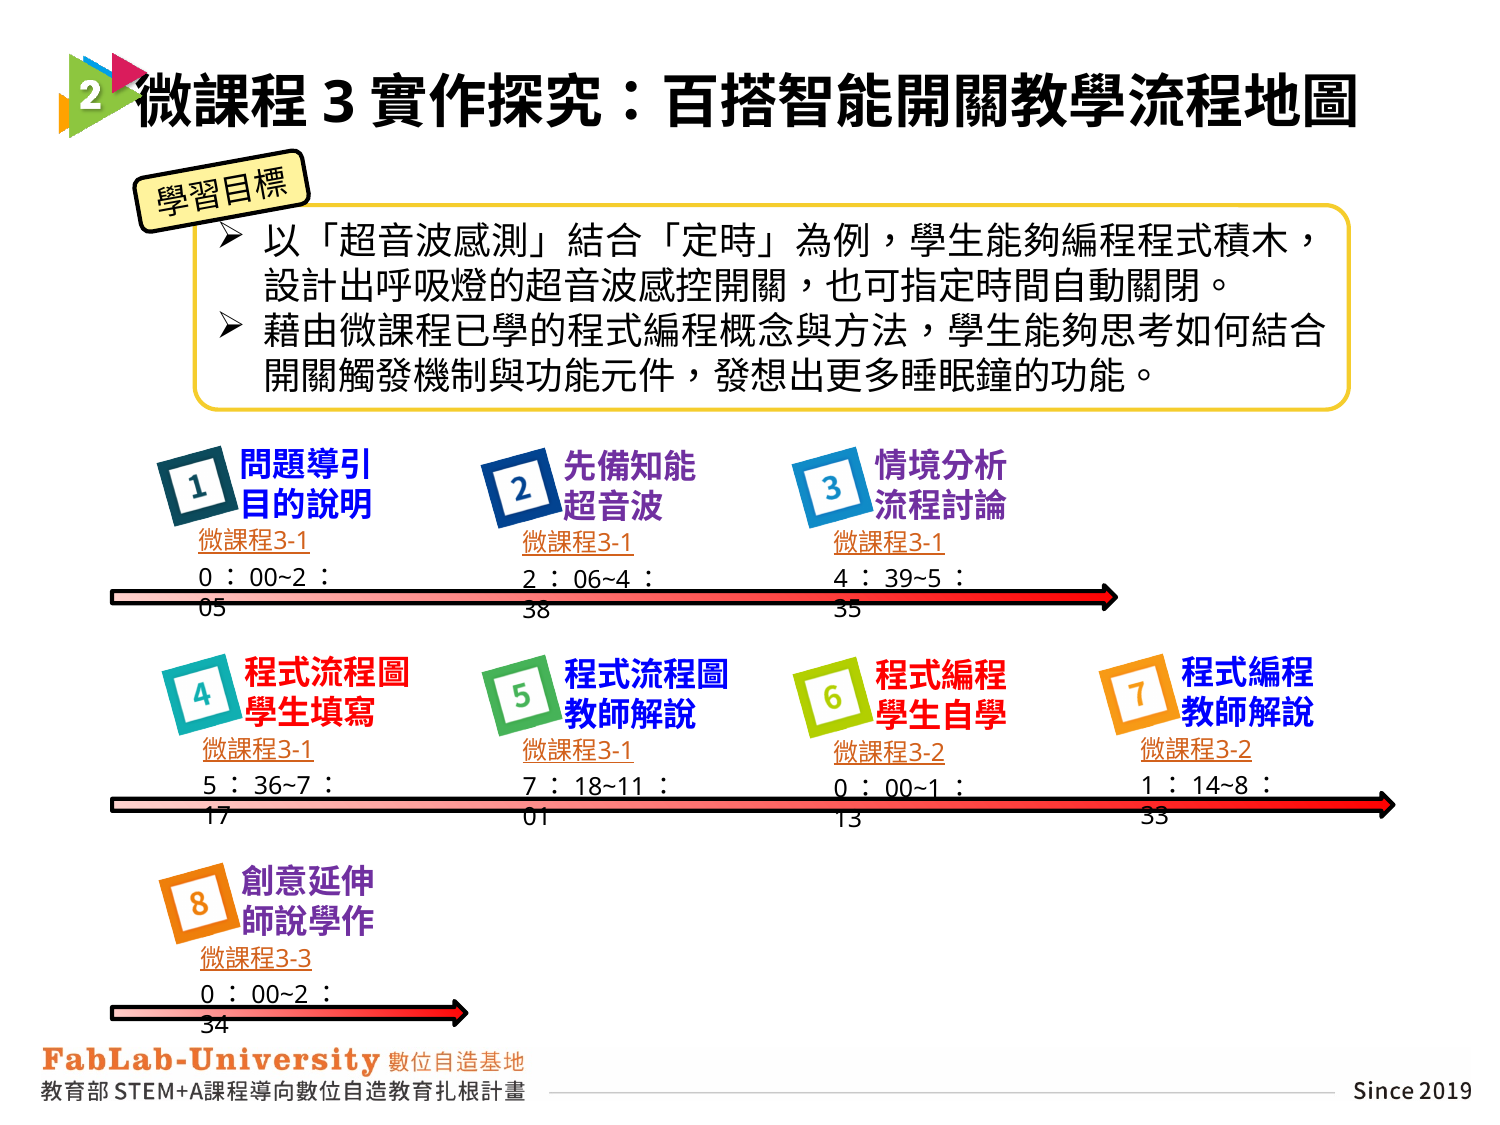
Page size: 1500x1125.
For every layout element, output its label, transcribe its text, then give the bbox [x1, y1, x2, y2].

text_box [109, 589, 200, 606]
text_box [851, 583, 1119, 612]
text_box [799, 436, 1027, 596]
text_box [799, 646, 1027, 805]
text_box [110, 796, 209, 813]
picture [162, 670, 168, 692]
text_box [109, 1004, 210, 1022]
text_box [216, 589, 532, 606]
picture [58, 51, 148, 140]
text_box [545, 796, 799, 813]
picture [482, 671, 488, 693]
text_box 學習目標 [132, 148, 311, 234]
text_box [488, 644, 754, 804]
text_box 以「超音波感測」結合「定時」為例，學生能夠編程程式積木，設計出呼吸燈的超音波感控開關，也可指定時間自動關閉。 藉由微課程已學的程式編程概念與方法，學生能夠思考如何結合開關觸發機制與功能元件，發想出更多睡眠鐘的功能。 [192, 203, 1351, 412]
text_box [165, 852, 394, 1012]
picture [793, 673, 799, 695]
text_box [1106, 643, 1334, 802]
picture [159, 879, 165, 901]
title 微課程3實作探究：百搭智能開關教學流程地圖 [146, 49, 1423, 149]
picture [41, 1047, 1471, 1101]
text_box [548, 589, 843, 606]
text_box [1166, 790, 1396, 819]
text_box [225, 999, 469, 1028]
picture [1099, 670, 1106, 695]
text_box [168, 643, 434, 802]
text_box [1026, 796, 1150, 813]
picture [481, 464, 487, 485]
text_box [163, 435, 392, 594]
picture [157, 462, 163, 483]
text_box [227, 796, 523, 813]
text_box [487, 437, 715, 596]
